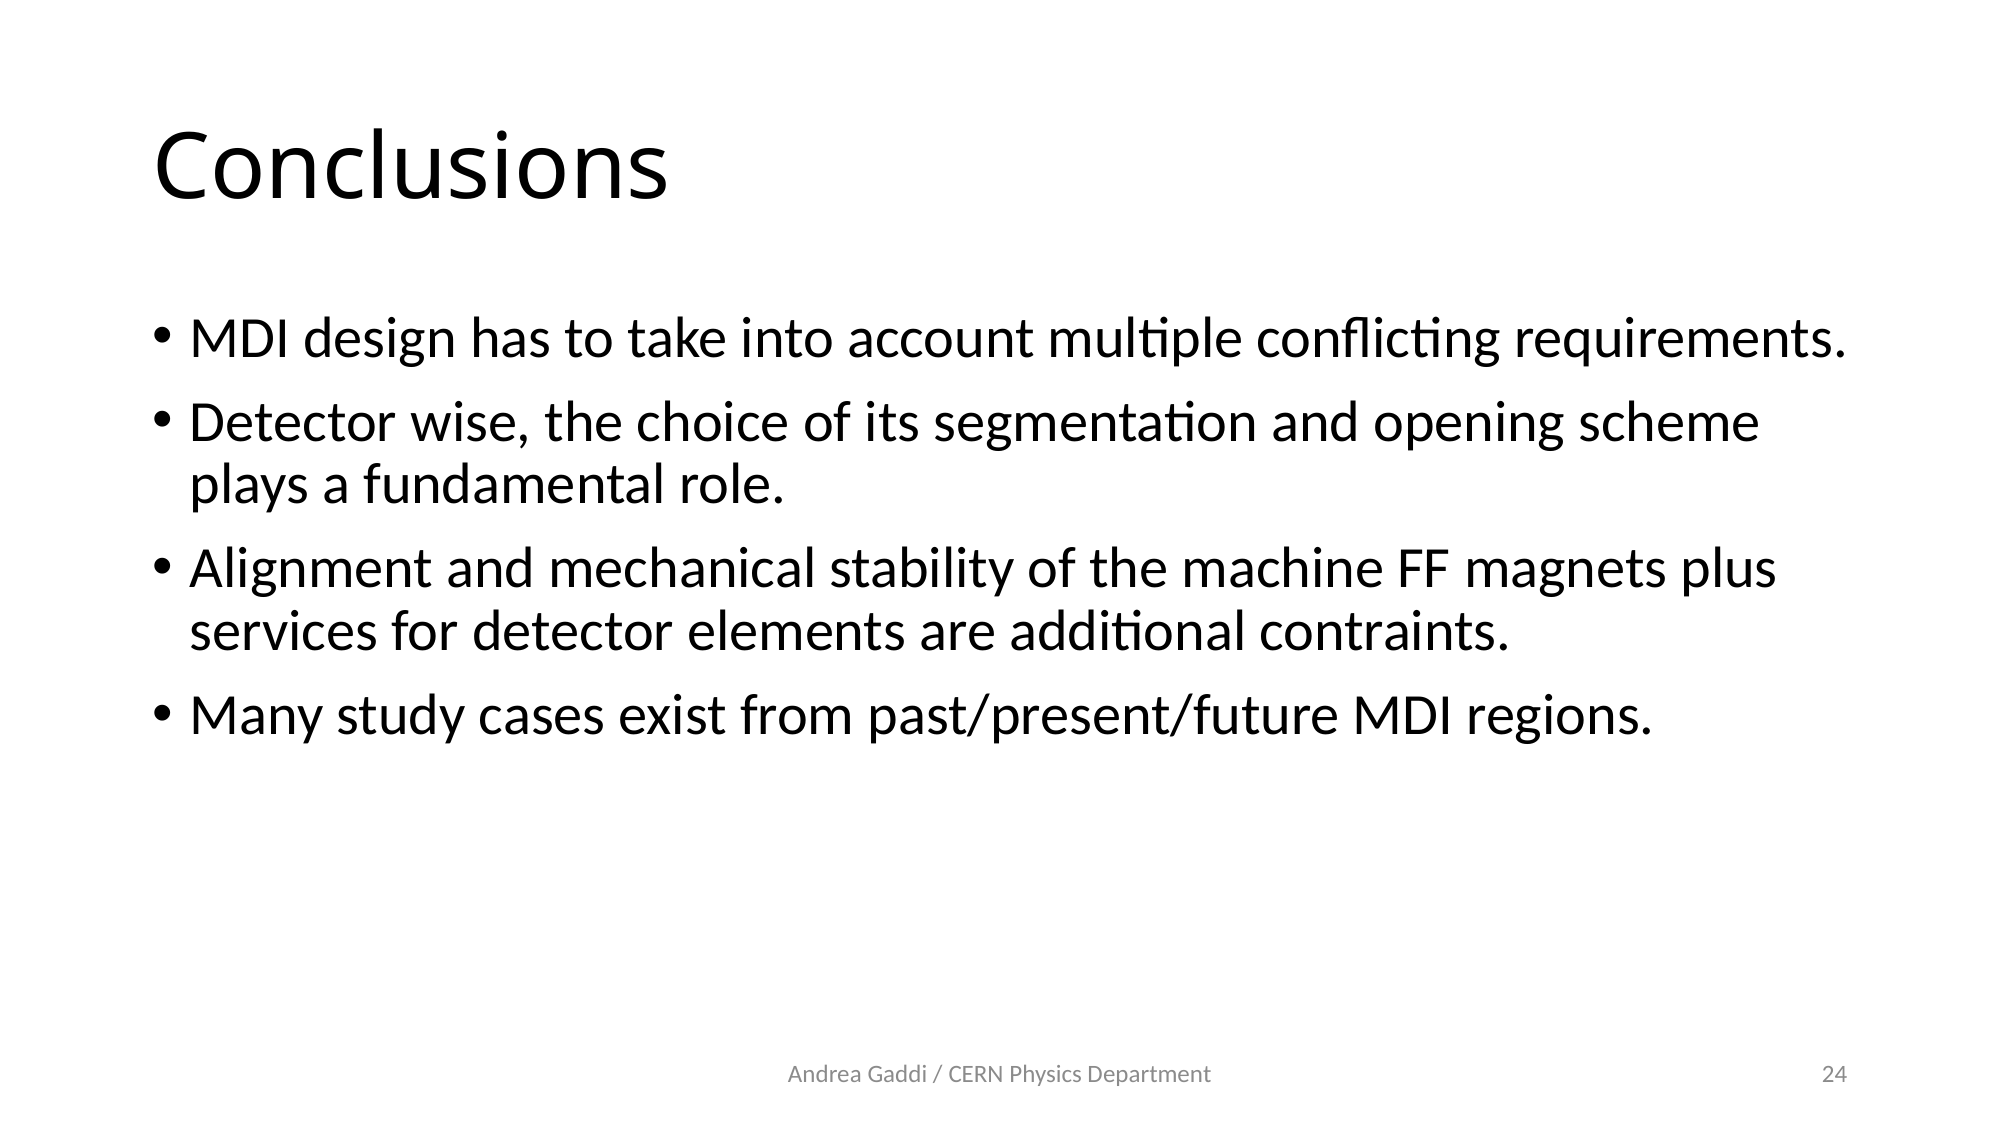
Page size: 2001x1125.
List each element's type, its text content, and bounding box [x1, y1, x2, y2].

slide_number 24 [1412, 1042, 1863, 1103]
footer Andrea Gaddi / CERN Physics Department [662, 1042, 1338, 1103]
title Conclusions [137, 59, 1863, 278]
list MDI design has to take into account multiple conflicting requirements. Detector wise, the choice of its segmentation and opening scheme plays a fundamental role. Alignment and mechanical stability of the machine FF magnets plus services for detector elements are additional contraints. Many study cases exist from past/present/future MDI regions. [137, 299, 1882, 1014]
